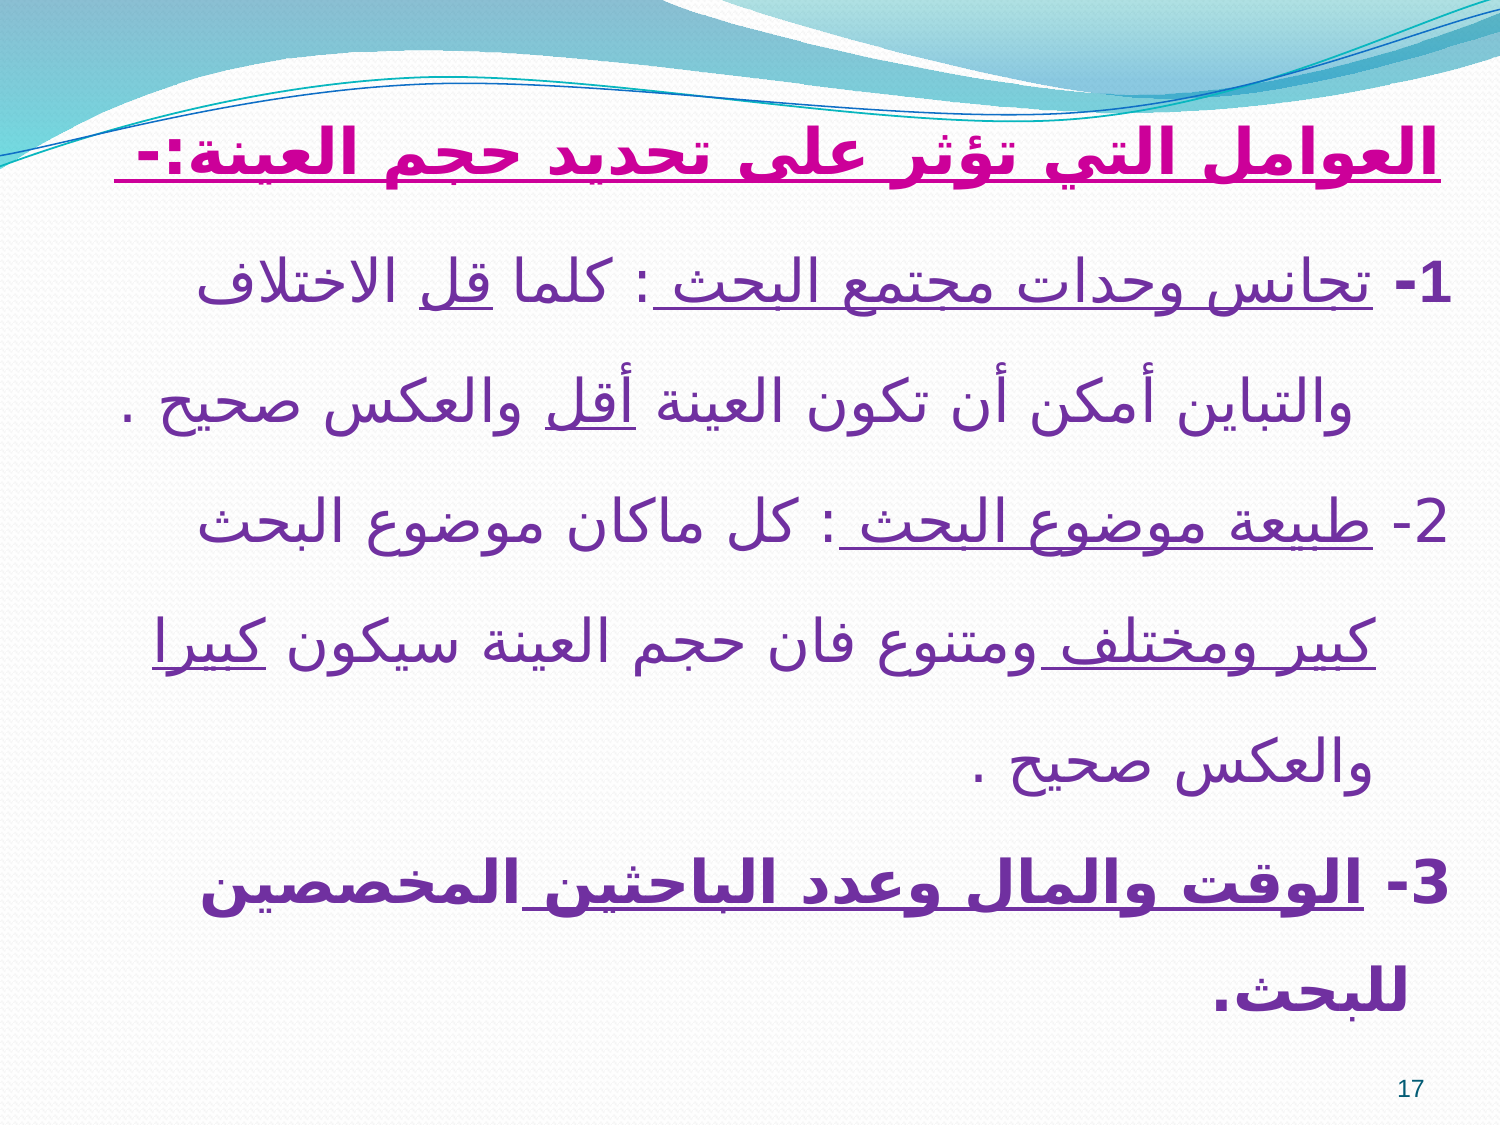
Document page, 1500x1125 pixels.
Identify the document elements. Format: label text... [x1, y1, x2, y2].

slide_number 17 [1299, 1042, 1425, 1103]
list 1- تجانس وحدات مجتمع البحث : كلما قل الاختلاف والتباين أمكن أن تكون العينة أقل والعكس صحيح . 2- طبيعة موضوع البحث : كل ماكان موضوع البحث كبير ومختلف ومتنوع فان حجم العينة سيكون كبيرا والعكس صحيح . 3- الوقت والمال وعدد الباحثين المخصصين للبحث. [23, 198, 1468, 1044]
title العوامل التي تؤثر على تحديد حجم العينة:- [58, 46, 1442, 188]
